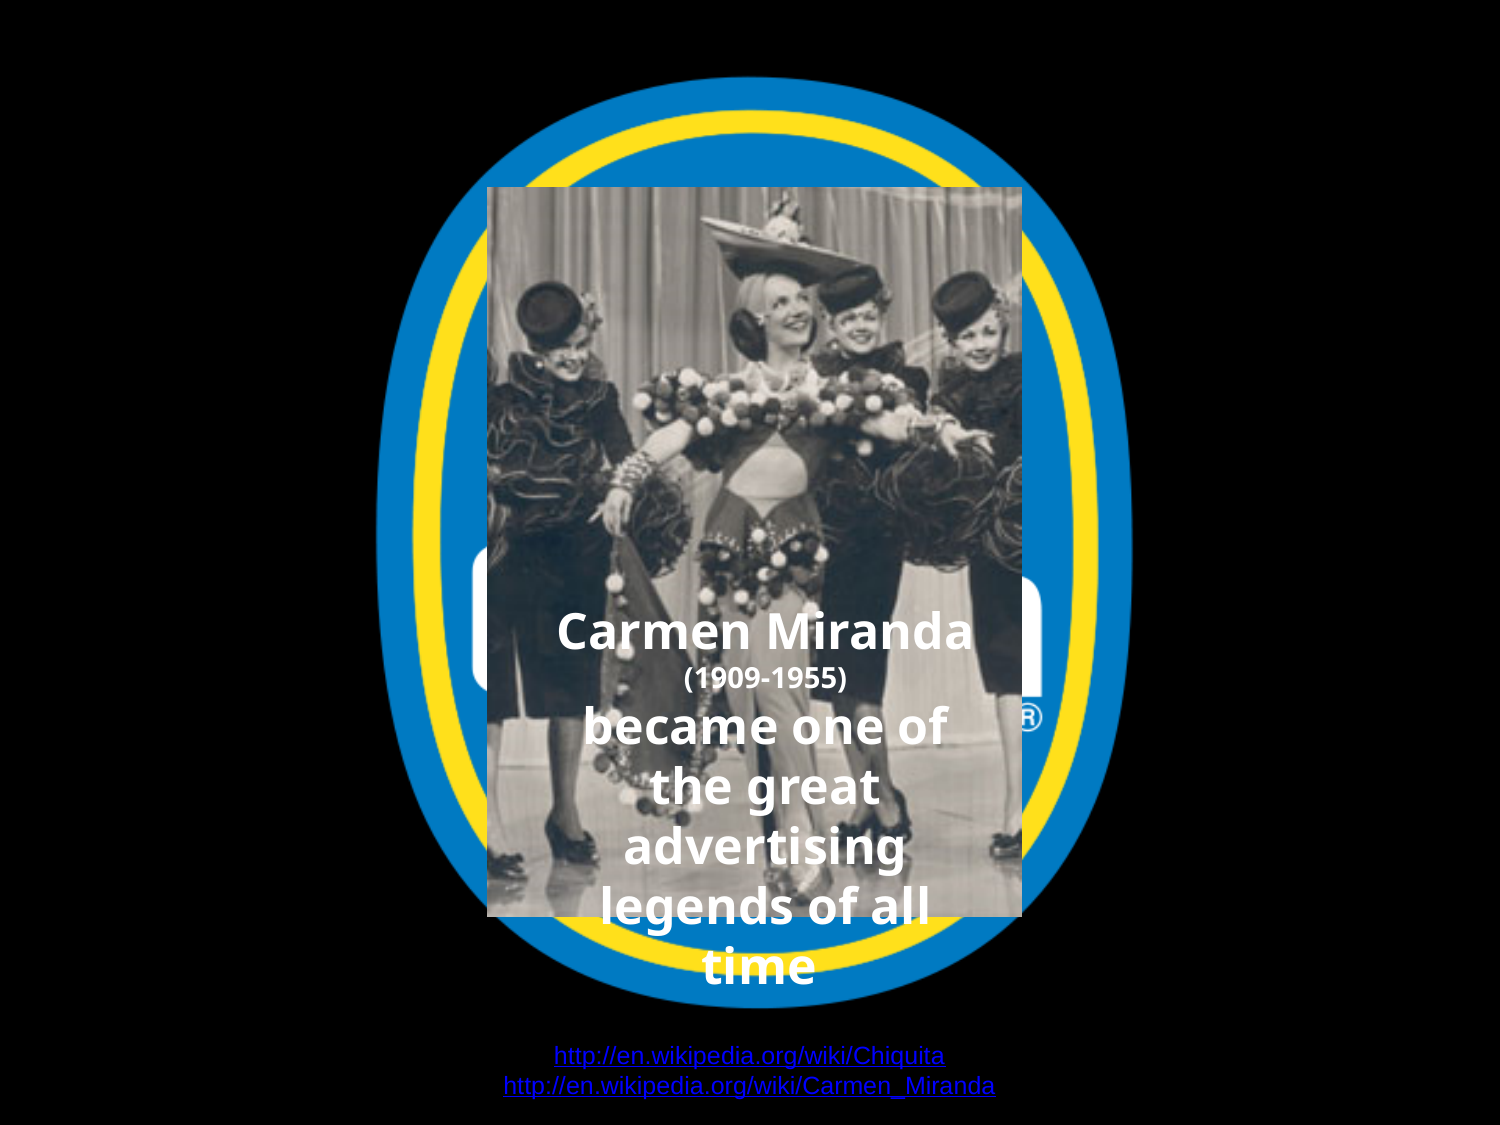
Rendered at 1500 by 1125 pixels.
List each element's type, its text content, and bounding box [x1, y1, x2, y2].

picture [359, 59, 1141, 1021]
text_box http://en.wikipedia.org/wiki/Chiquita http://en.wikipedia.org/wiki/Carmen_Miranda [224, 1032, 1275, 1107]
